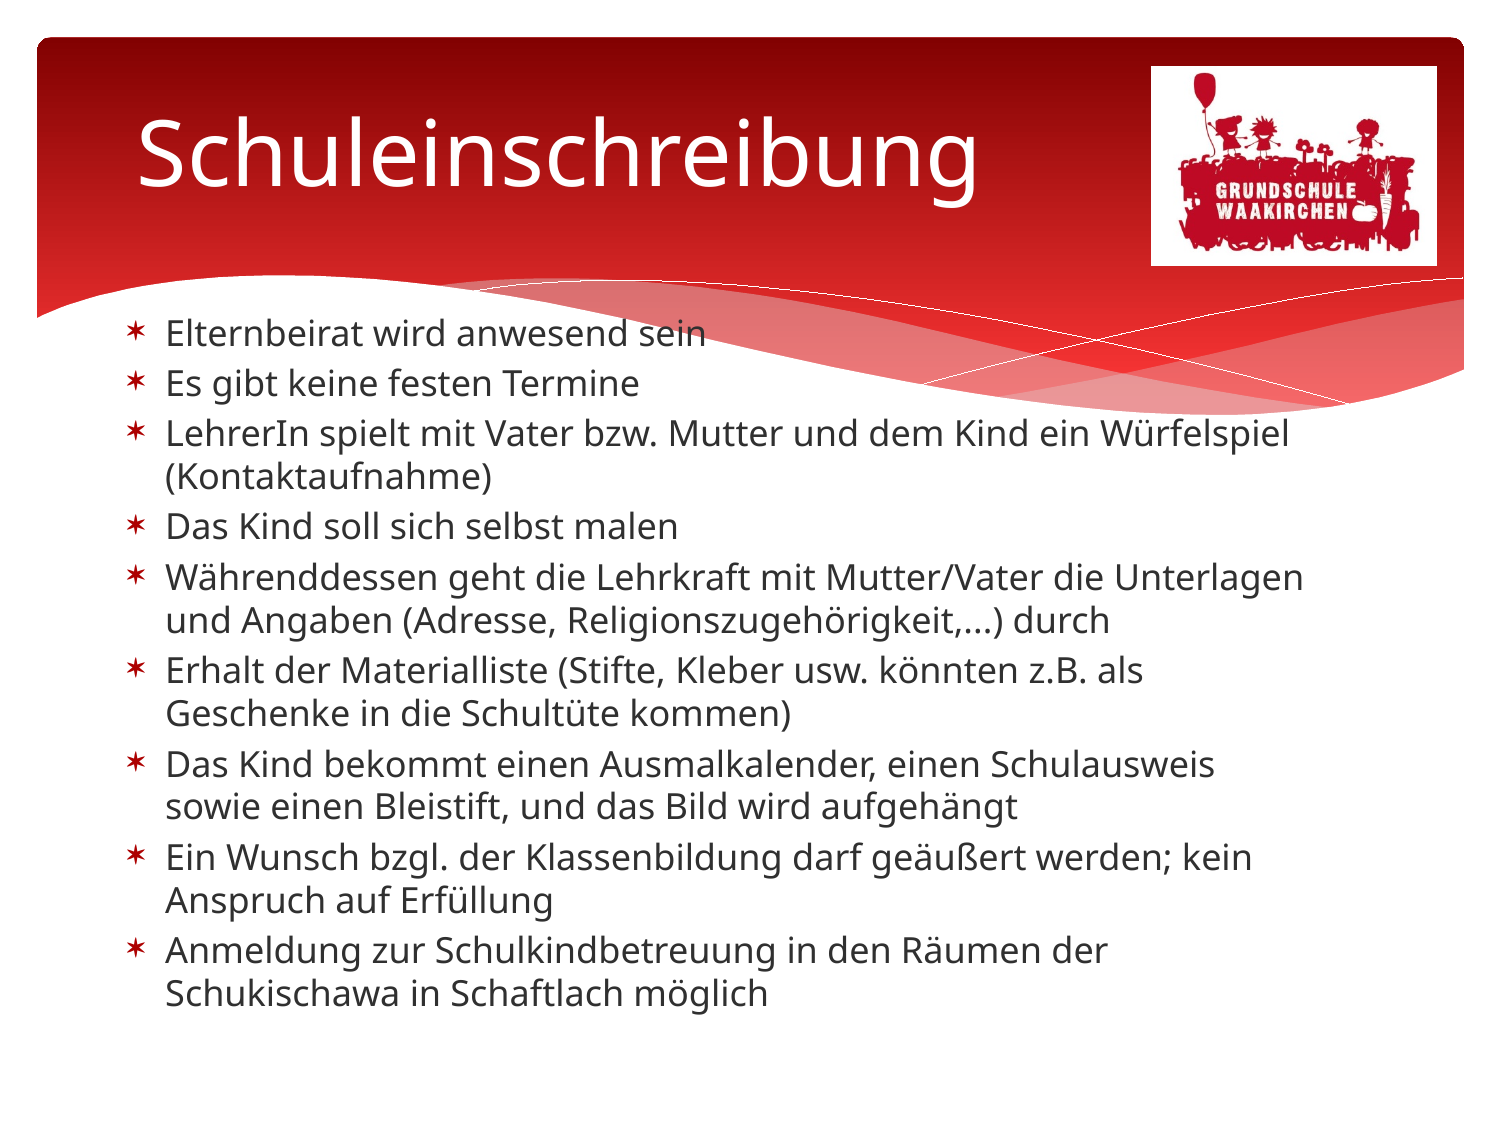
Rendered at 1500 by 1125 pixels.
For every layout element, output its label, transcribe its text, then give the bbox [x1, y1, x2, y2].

list Elternbeirat wird anwesend sein Es gibt keine festen Termine LehrerIn spielt mit Vater bzw. Mutter und dem Kind ein Würfelspiel (Kontaktaufnahme) Das Kind soll sich selbst malen Währenddessen geht die Lehrkraft mit Mutter/Vater die Unterlagen und Angaben (Adresse, Religionszugehörigkeit,...) durch Erhalt der Materialliste (Stifte, Kleber usw. könnten z.B. als Geschenke in die Schultüte kommen) Das Kind bekommt einen Ausmalkalender, einen Schulausweis sowie einen Bleistift, und das Bild wird aufgehängt Ein Wunsch bzgl. der Klassenbildung darf geäußert werden; kein Anspruch auf Erfüllung Anmeldung zur Schulkindbetreuung in den Räumen der Schukischawa in Schaftlach möglich [112, 302, 1328, 1047]
title Schuleinschreibung [75, 55, 1046, 244]
picture [1151, 66, 1437, 266]
